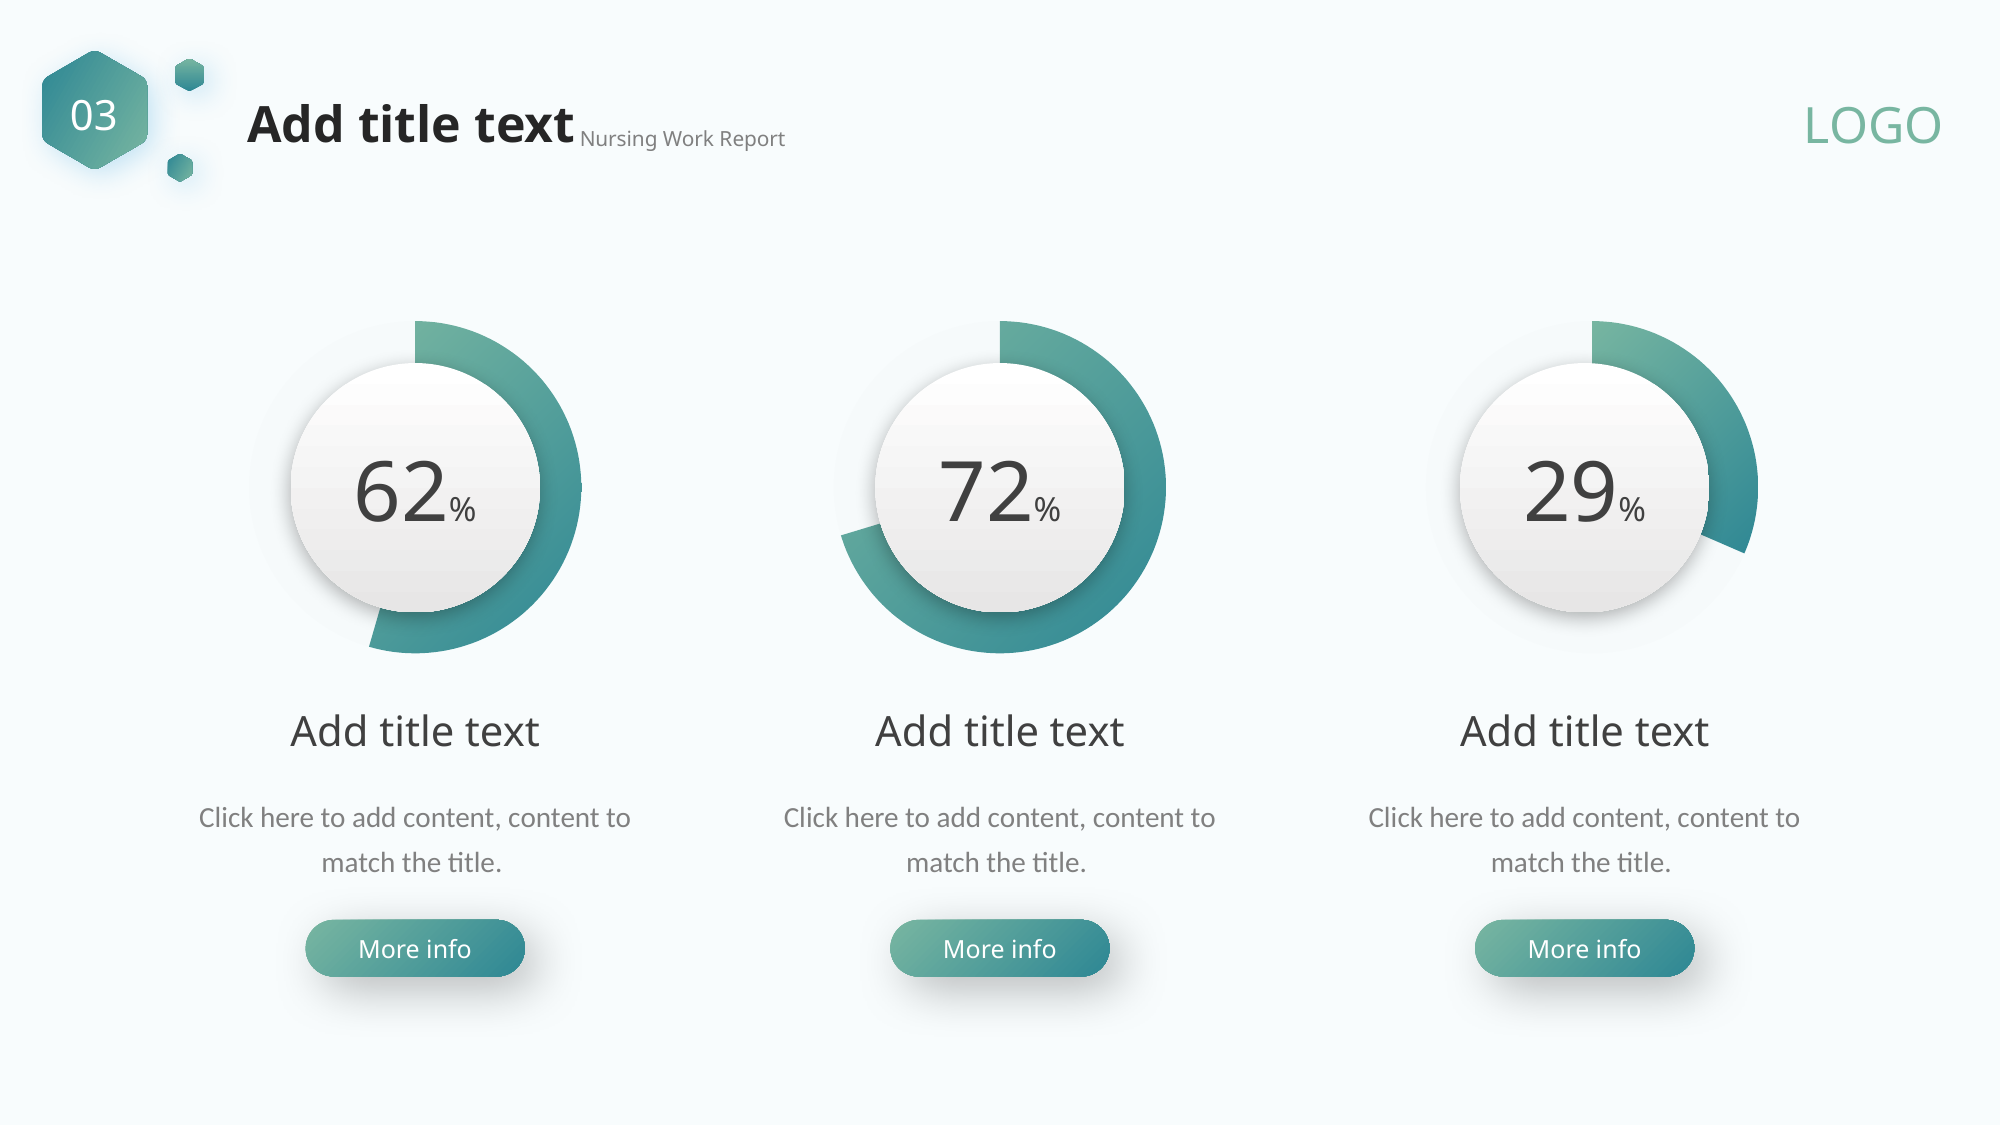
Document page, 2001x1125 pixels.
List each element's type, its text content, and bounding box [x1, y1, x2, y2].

text_box More info [889, 918, 1111, 978]
chart [831, 319, 1169, 657]
text_box More info [304, 918, 526, 978]
text_box Add title text [1423, 700, 1746, 759]
text_box Click here to add content, content to match the title. [167, 783, 664, 883]
chart [1423, 319, 1761, 657]
text_box Add title text [254, 700, 576, 759]
text_box Click here to add content, content to match the title. [751, 783, 1248, 883]
chart [246, 319, 584, 657]
text_box More info [1474, 918, 1696, 978]
text_box Add title text [839, 700, 1161, 759]
text_box Click here to add content, content to match the title. [1336, 783, 1833, 883]
